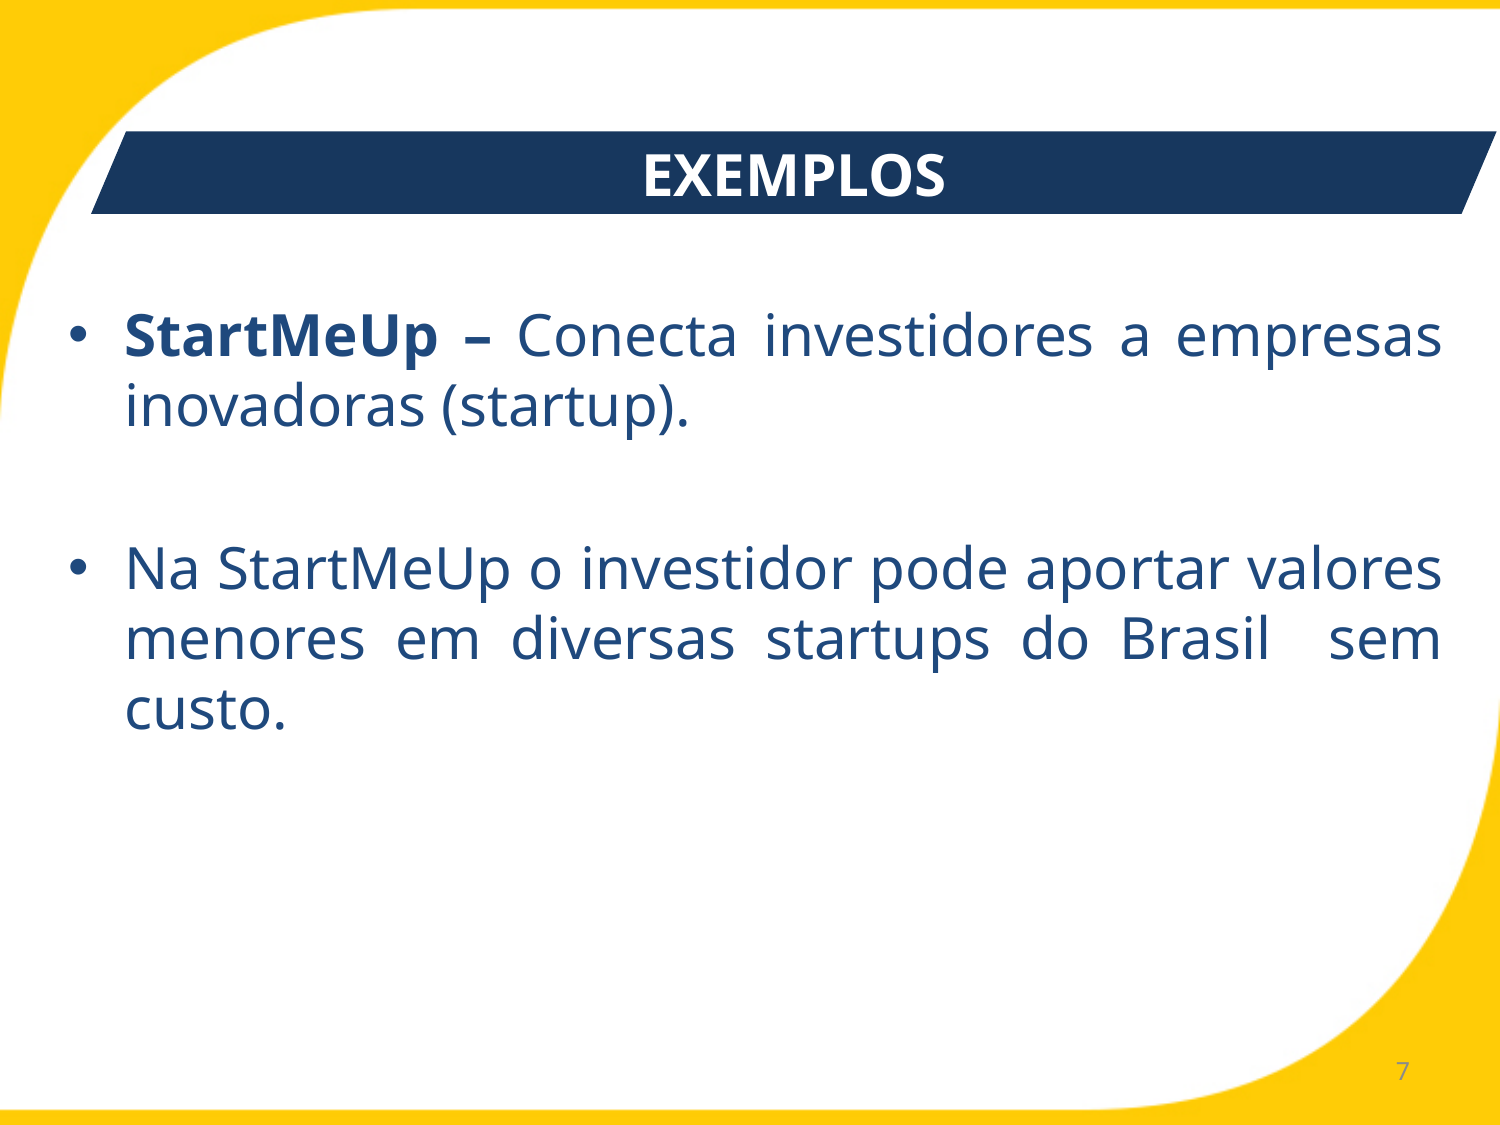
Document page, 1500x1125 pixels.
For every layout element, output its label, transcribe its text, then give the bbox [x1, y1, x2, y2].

text_box EXEMPLOS [91, 131, 1497, 214]
picture [0, 0, 1500, 1125]
slide_number 7 [1074, 1042, 1425, 1103]
list StartMeUp – Conecta investidores a empresas inovadoras (startup). Na StartMeUp o investidor pode aportar valores menores em diversas startups do Brasil sem custo. [53, 290, 1459, 1043]
